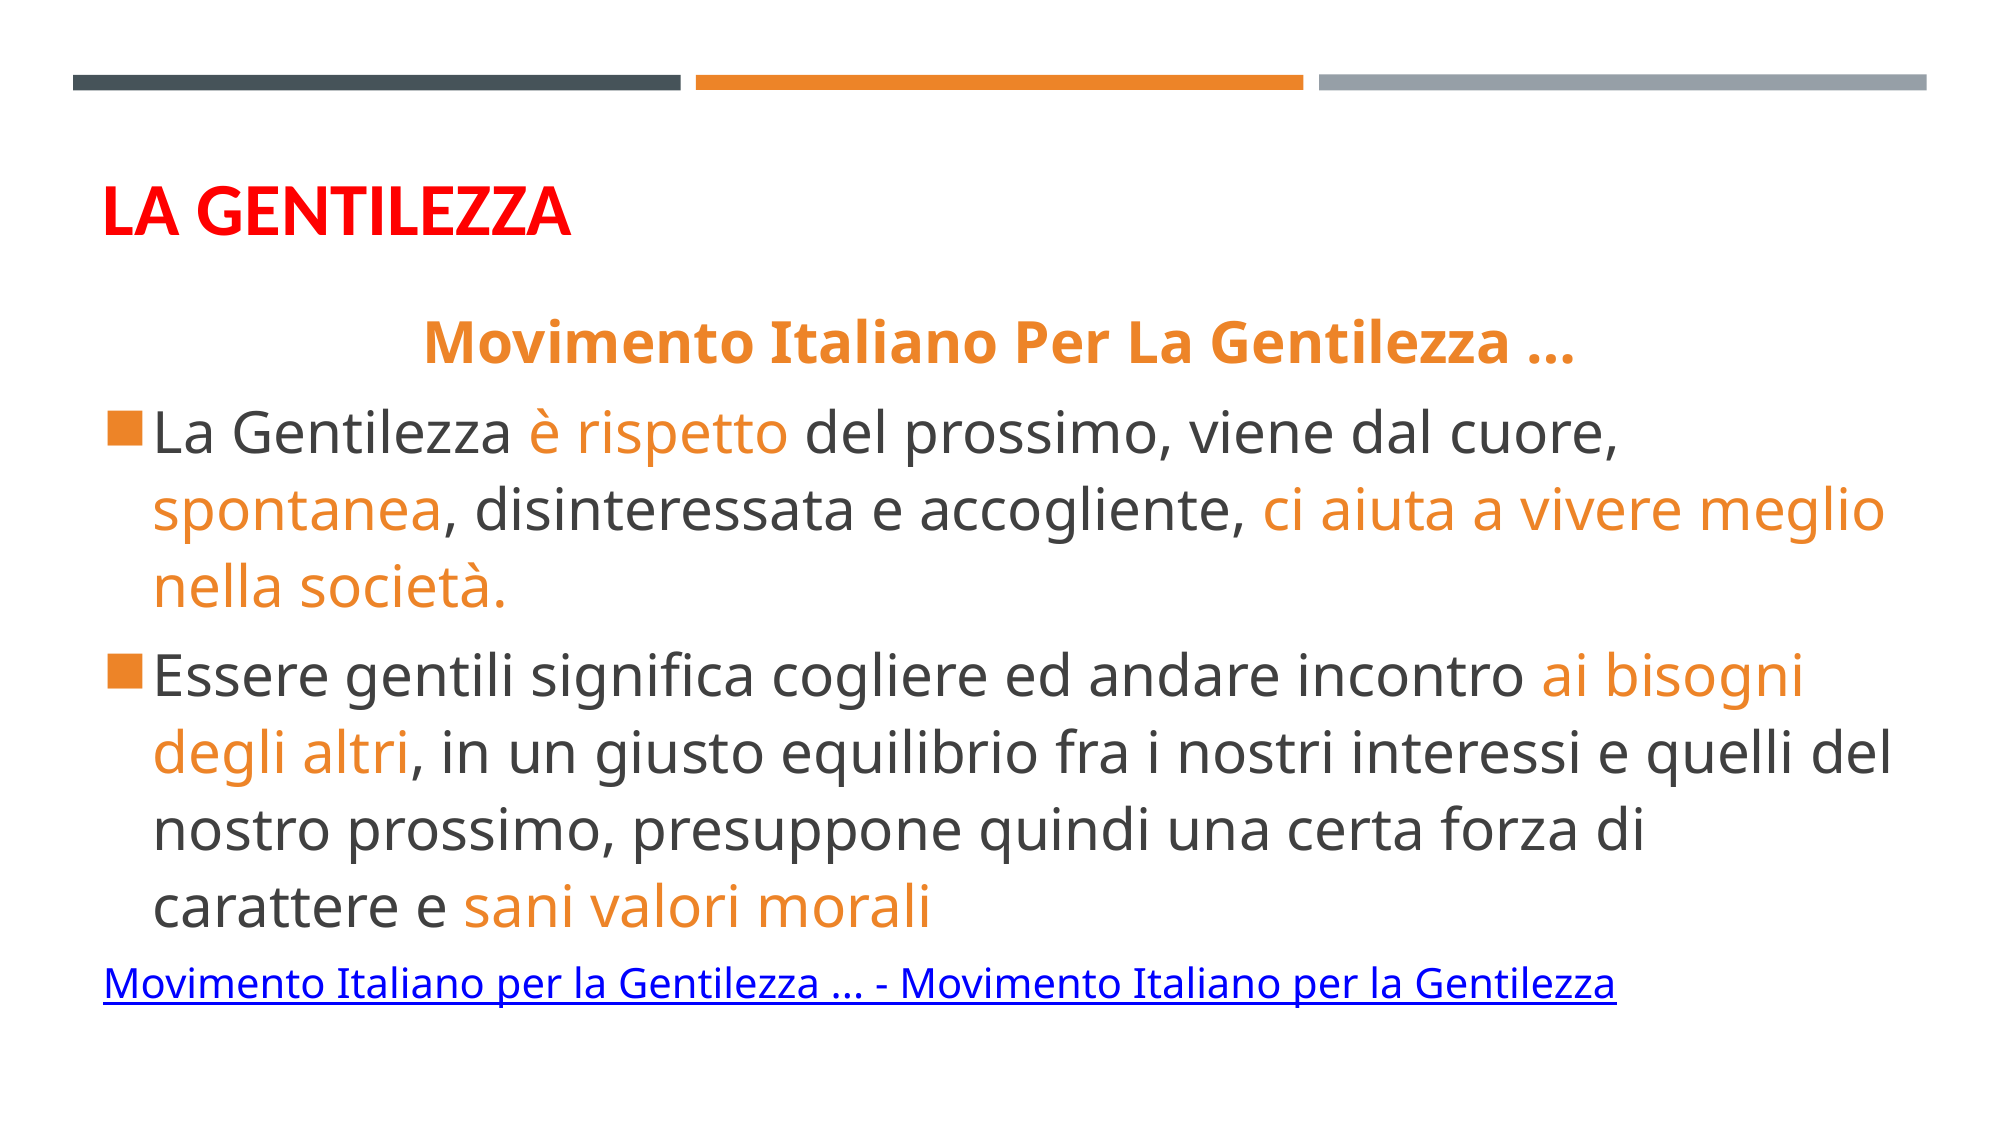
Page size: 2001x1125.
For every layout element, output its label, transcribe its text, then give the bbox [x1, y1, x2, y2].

list Movimento Italiano Per La Gentilezza … La Gentilezza è rispetto del prossimo, viene dal cuore, spontanea, disinteressata e accogliente, ci aiuta a vivere meglio nella società. Essere gentili significa cogliere ed andare incontro ai bisogni degli altri, in un giusto equilibrio fra i nostri interessi e quelli del nostro prossimo, presuppone quindi una certa forza di carattere e sani valori morali Movimento Italiano per la Gentilezza ... - Movimento Italiano per la Gentilezza [94, 292, 1906, 1021]
title La gentilezza [94, 114, 1906, 259]
